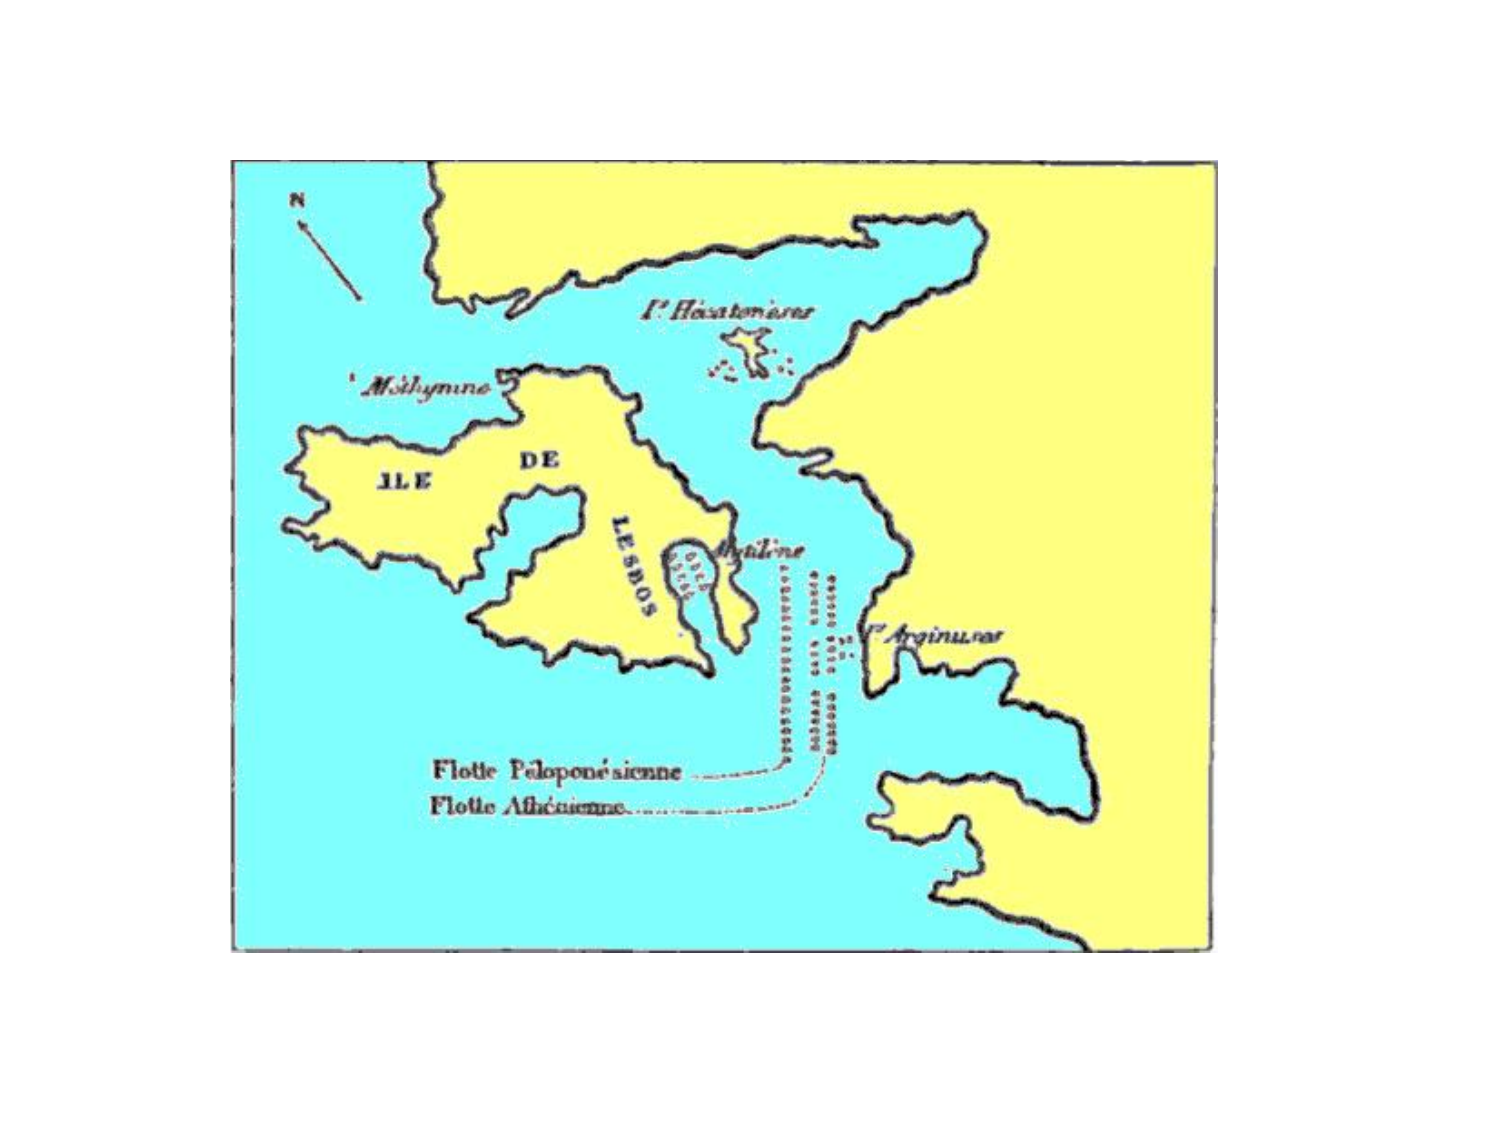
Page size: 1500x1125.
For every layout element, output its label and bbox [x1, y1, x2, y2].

picture [229, 160, 1218, 953]
